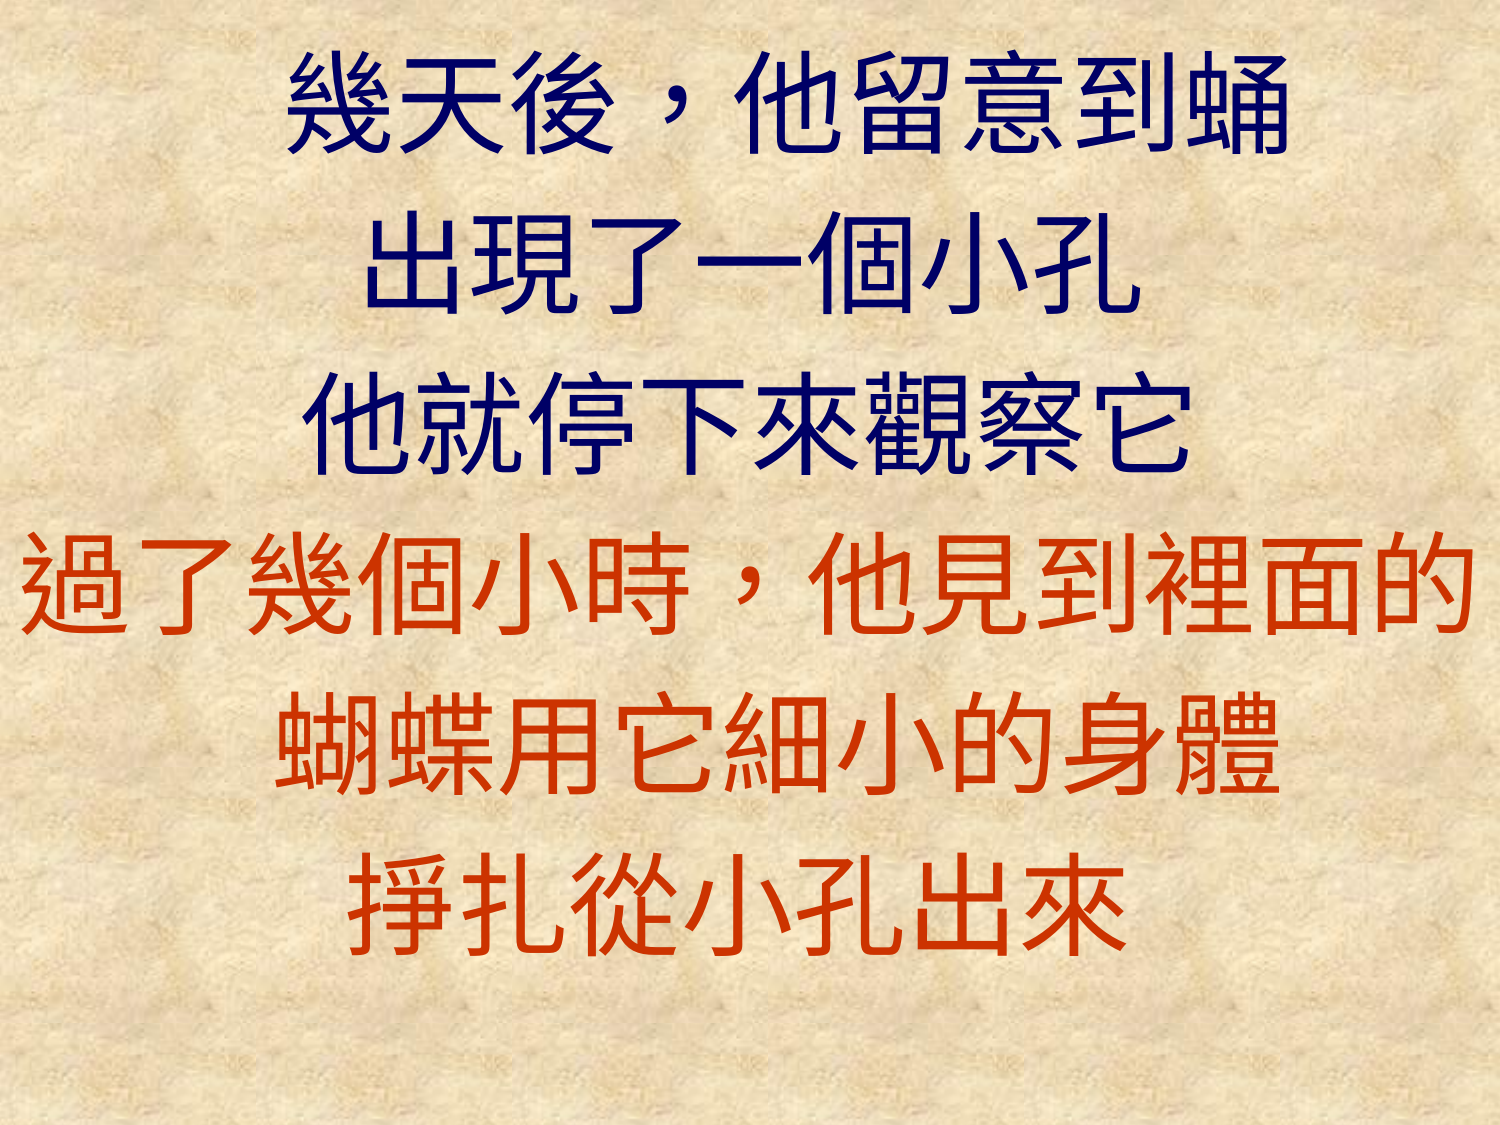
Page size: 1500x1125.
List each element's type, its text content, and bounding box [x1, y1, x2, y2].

list 幾天後，他留意到蛹 出現了一個小孔 他就停下來觀察它 過了幾個小時，他見到裡面的蝴蝶用它細小的身體 掙扎從小孔出來 [0, 0, 1500, 1125]
